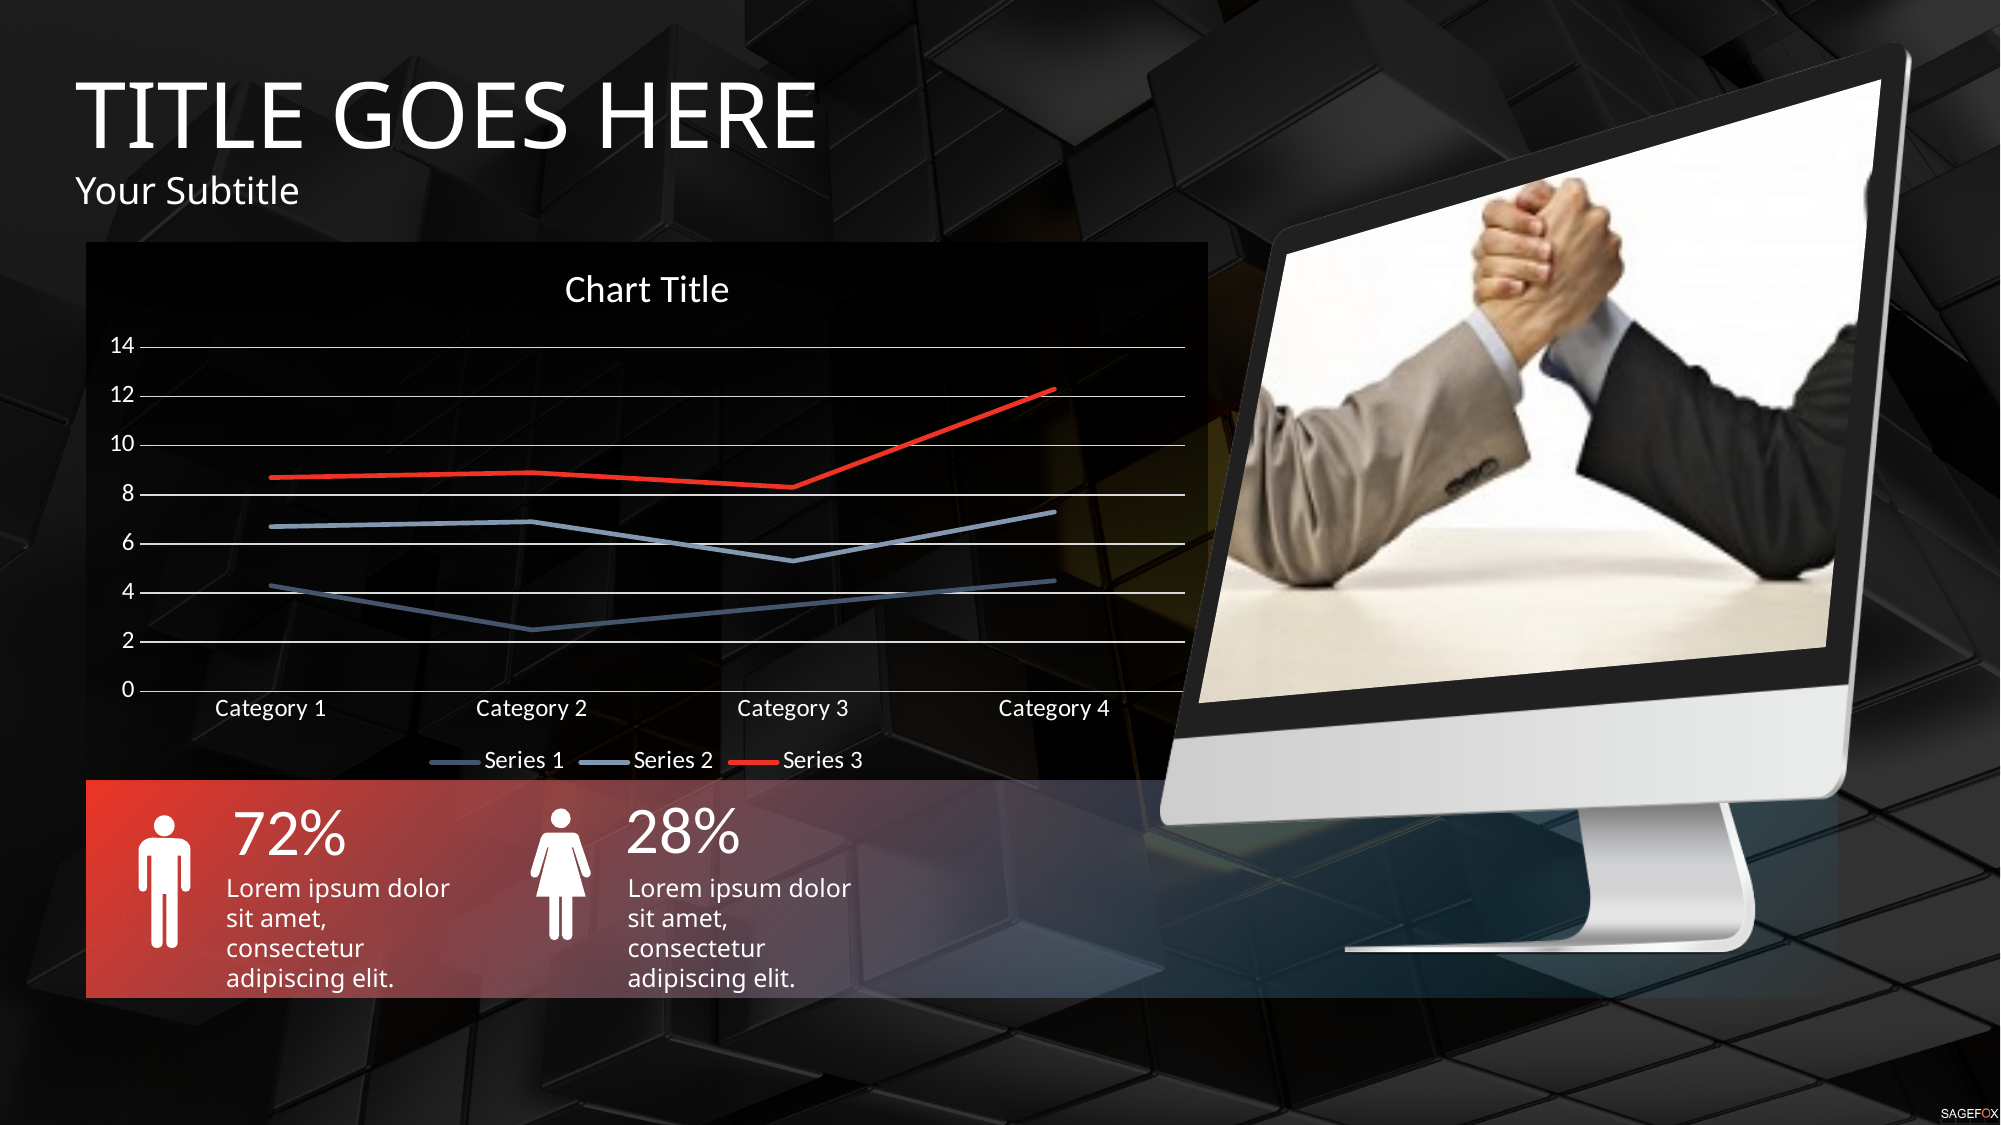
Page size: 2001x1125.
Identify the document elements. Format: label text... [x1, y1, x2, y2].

picture [0, 0, 2001, 1125]
text_box [369, 782, 612, 998]
text_box 72% [211, 782, 369, 865]
text_box TITLE GOES HERE Your Subtitle [60, 49, 1036, 220]
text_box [138, 815, 191, 948]
text_box [86, 782, 211, 998]
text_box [529, 808, 592, 941]
text_box 28% [605, 782, 762, 875]
chart [86, 242, 1160, 782]
text_box Lorem ipsum dolor sit amet, consectetur adipiscing elit. [612, 865, 869, 1000]
text_box Lorem ipsum dolor sit amet, consectetur adipiscing elit. [211, 865, 468, 1000]
text_box [762, 782, 1160, 998]
